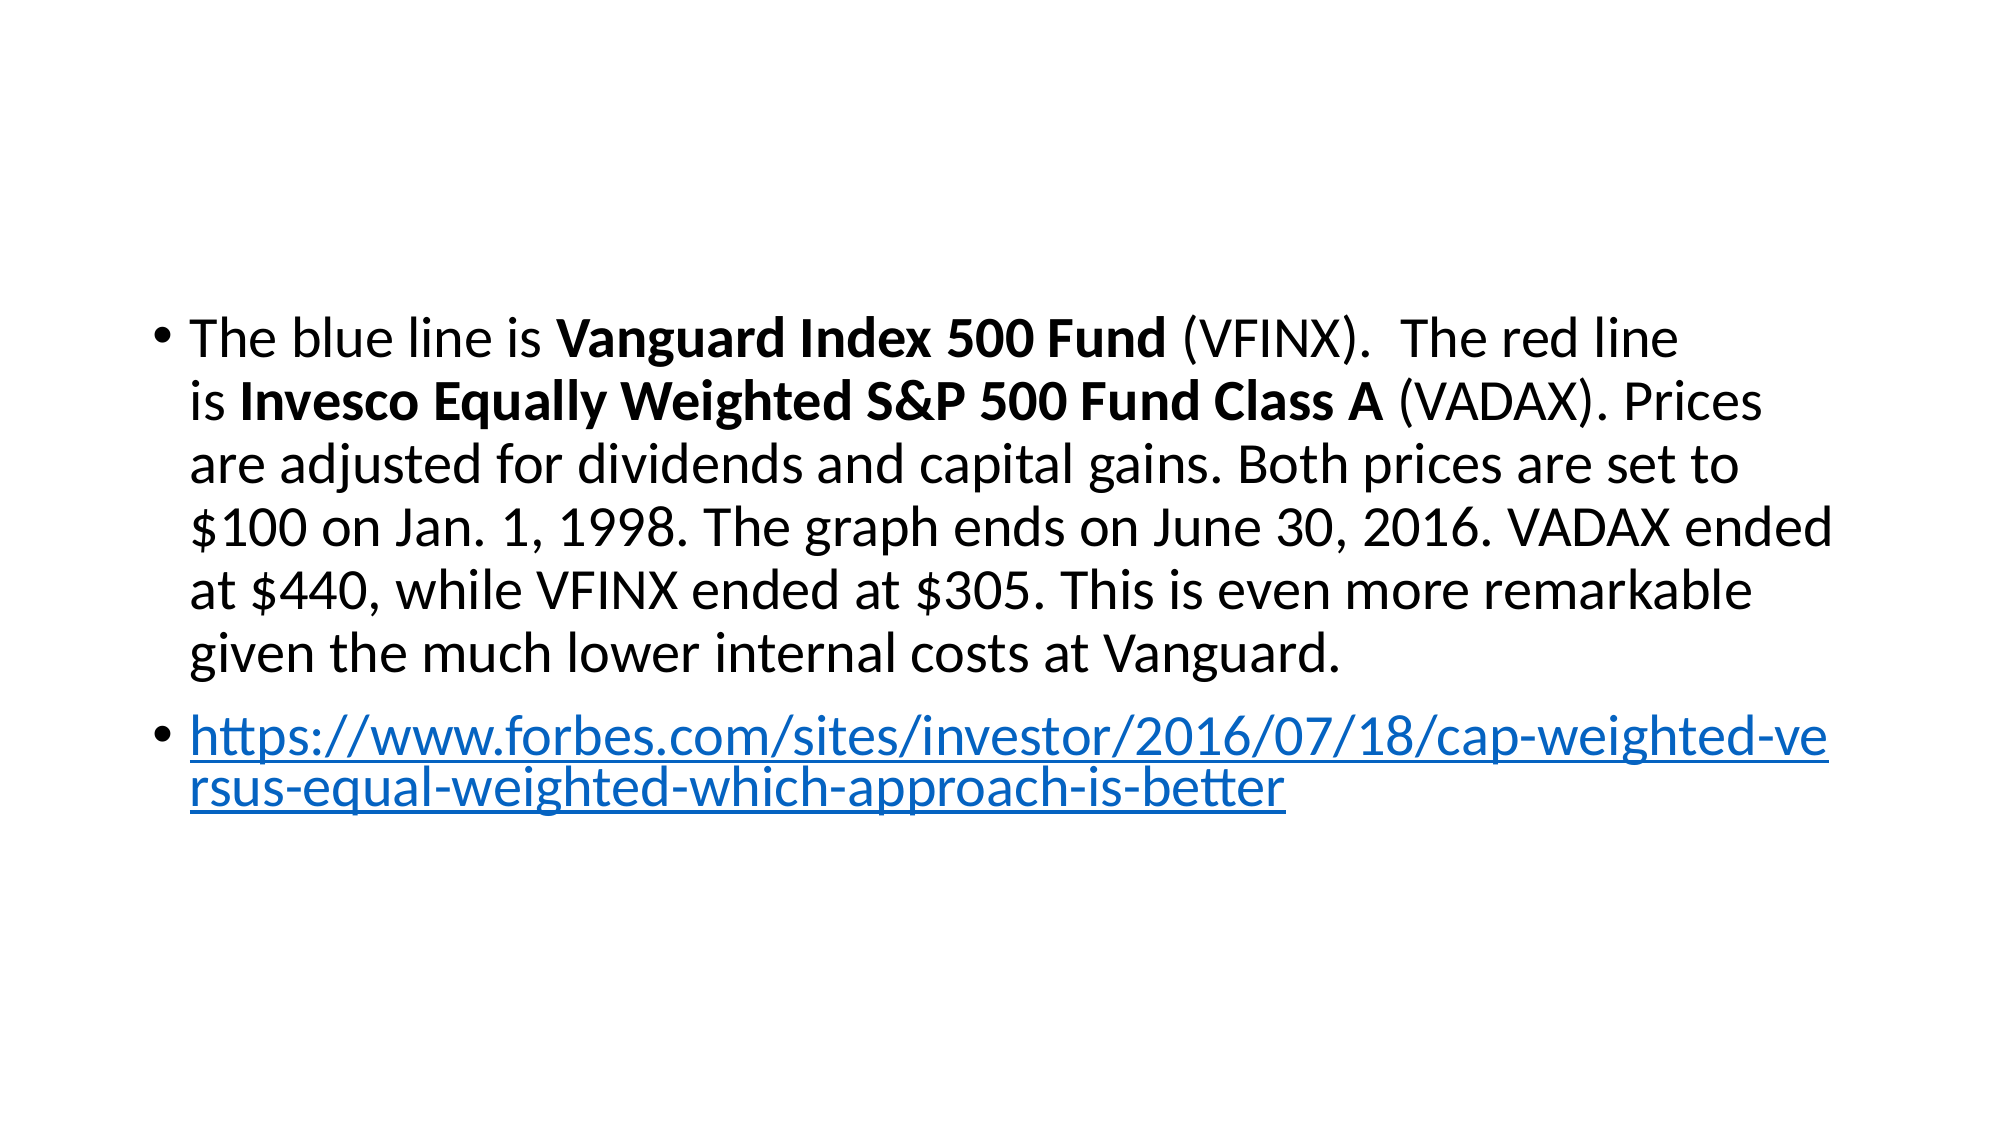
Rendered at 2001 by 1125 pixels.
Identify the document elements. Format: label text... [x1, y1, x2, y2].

list The blue line is Vanguard Index 500 Fund (VFINX). The red line is Invesco Equally Weighted S&P 500 Fund Class A (VADAX). Prices are adjusted for dividends and capital gains. Both prices are set to $100 on Jan. 1, 1998. The graph ends on June 30, 2016. VADAX ended at $440, while VFINX ended at $305. This is even more remarkable given the much lower internal costs at Vanguard. https://www.forbes.com/sites/investor/2016/07/18/cap-weighted-versus-equal-weighted-which-approach-is-better [137, 299, 1863, 1014]
